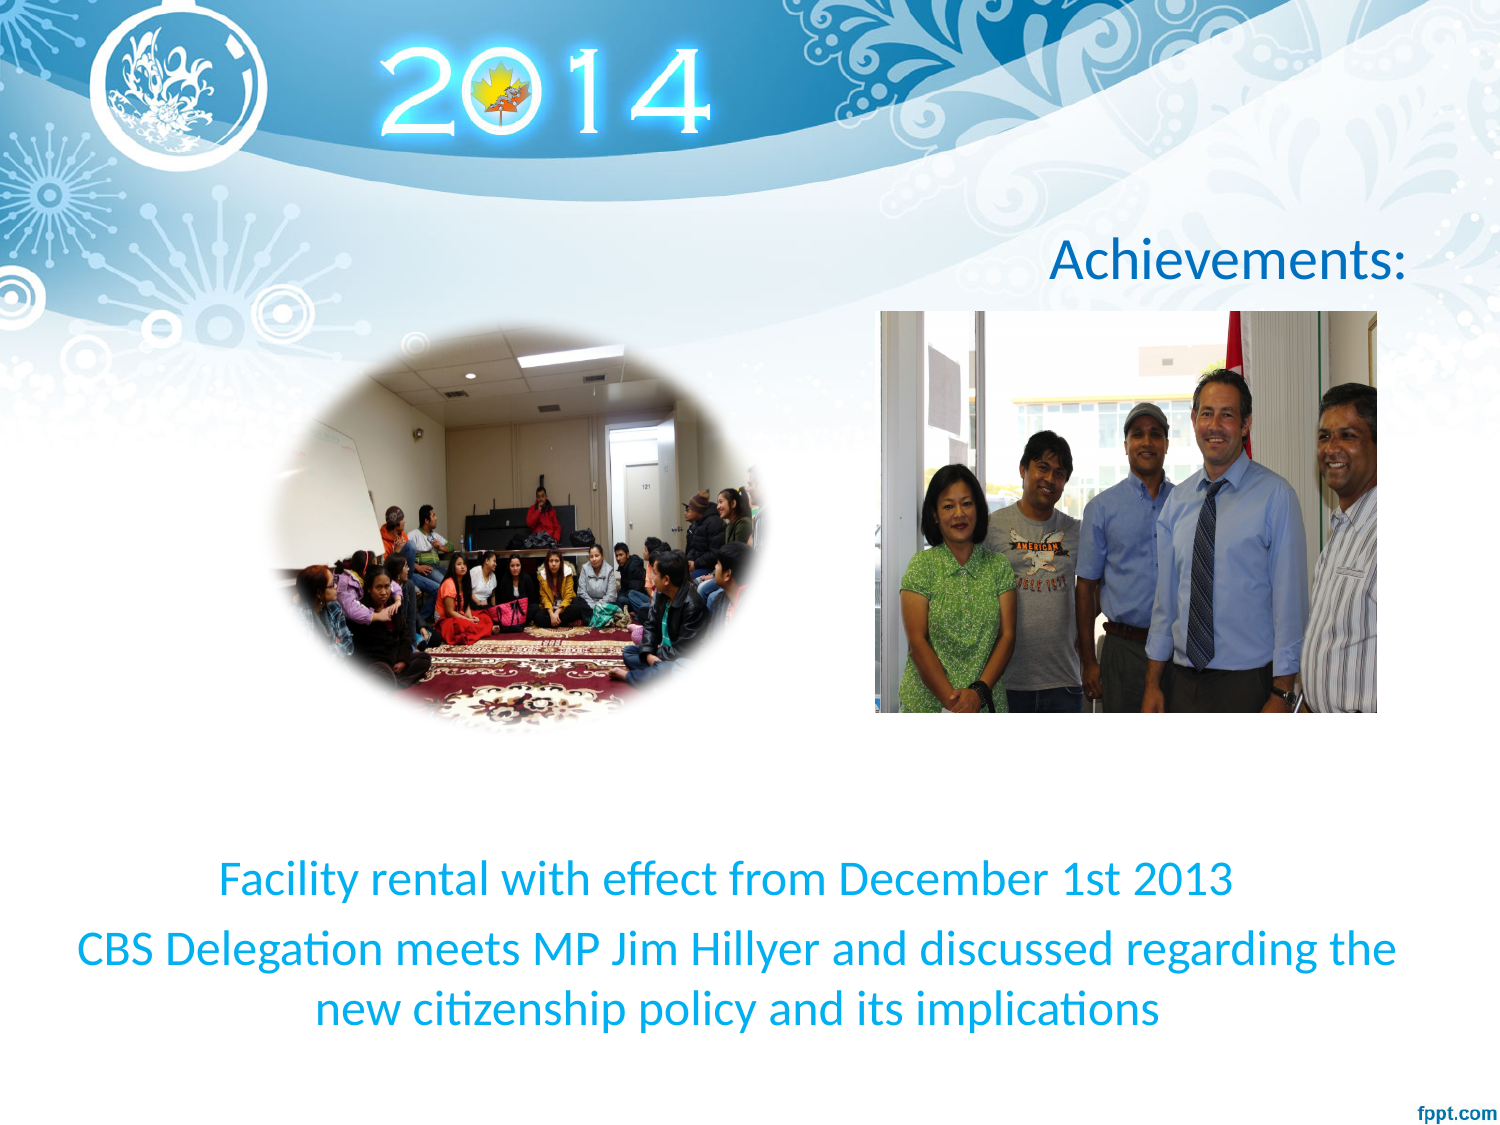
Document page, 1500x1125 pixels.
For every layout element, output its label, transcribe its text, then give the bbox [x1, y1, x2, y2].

picture [0, 0, 1500, 1125]
picture [1062, 0, 1076, 8]
title Achievements: [73, 211, 1424, 299]
list Facility rental with effect from December 1st 2013 CBS Delegation meets MP Jim Hillyer and discussed regarding the new citizenship policy and its implications [23, 838, 1452, 1075]
picture [1034, 0, 1051, 5]
